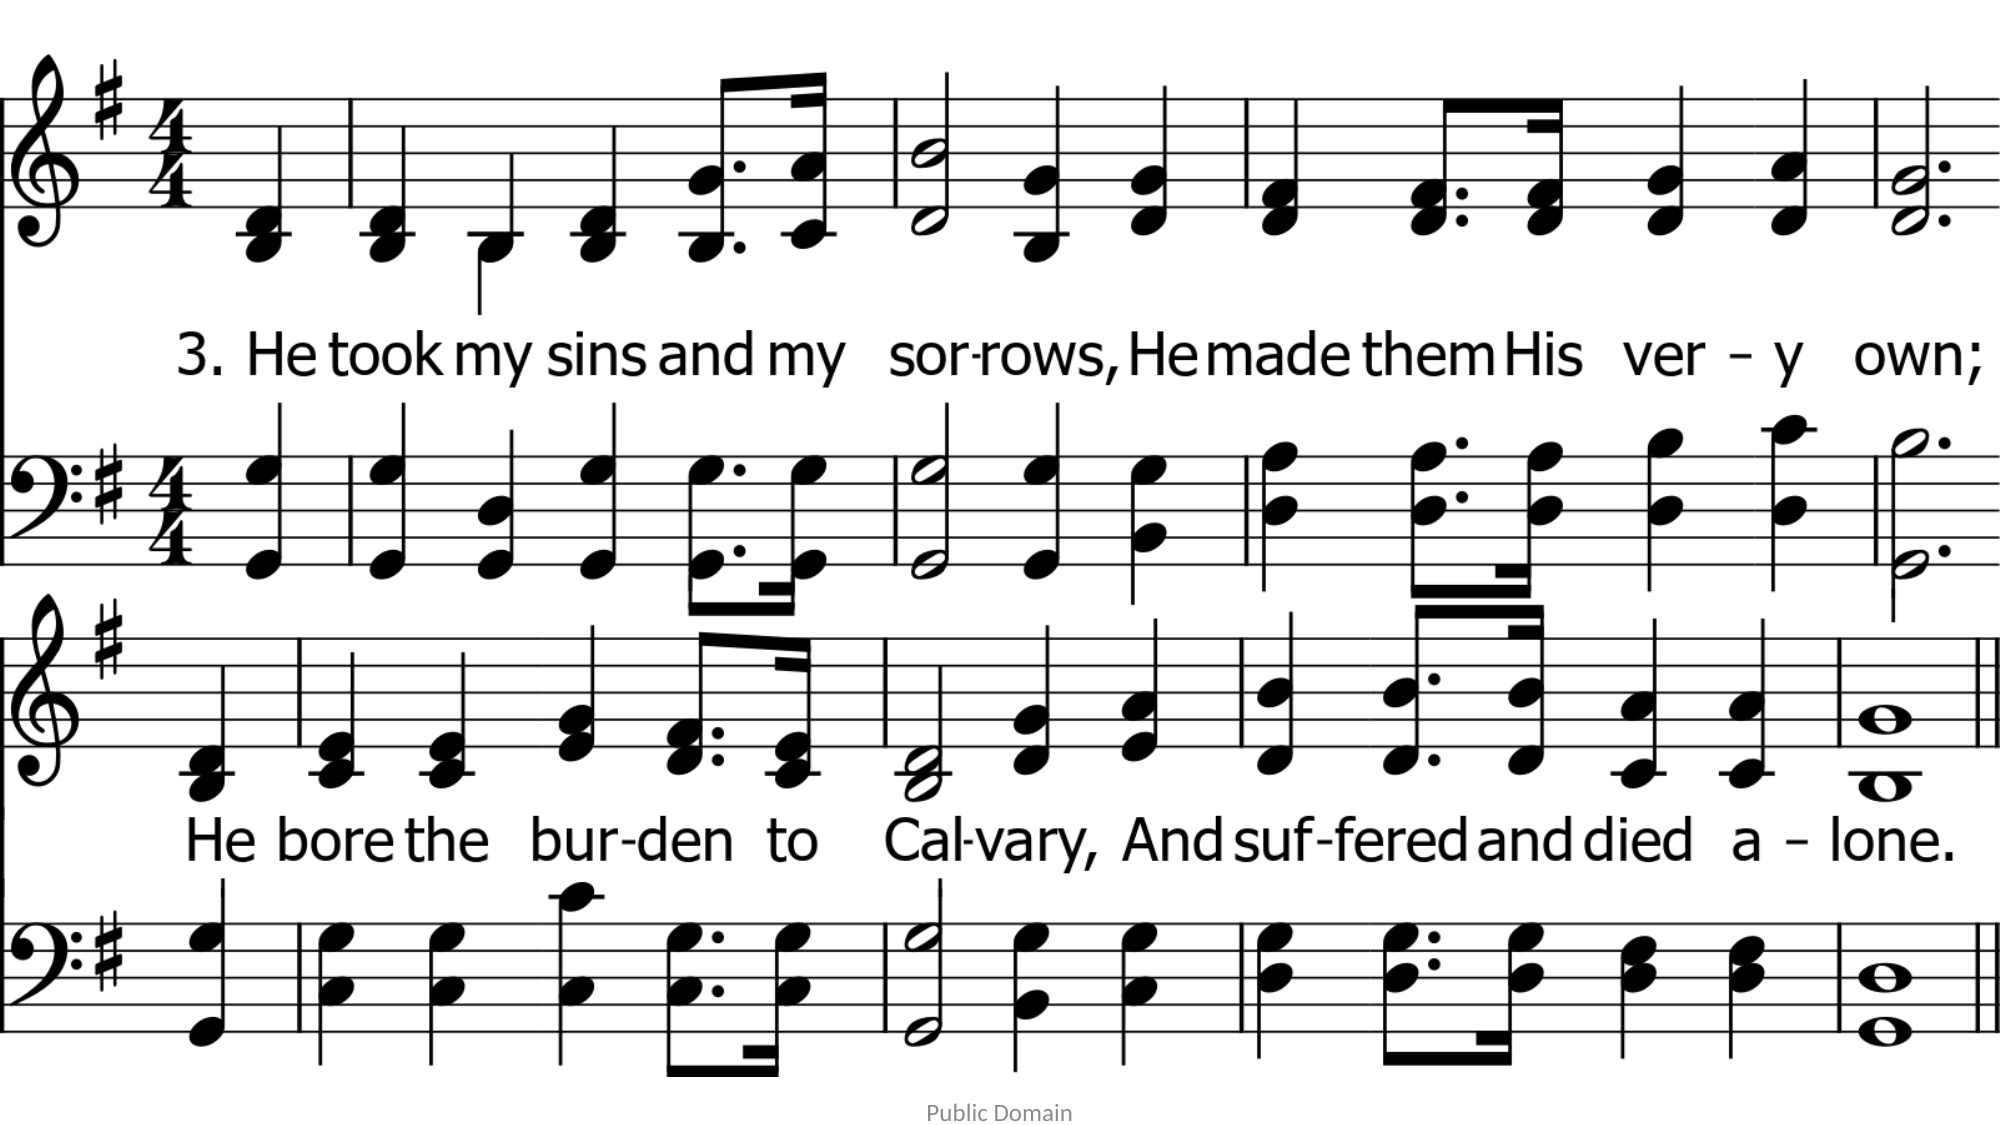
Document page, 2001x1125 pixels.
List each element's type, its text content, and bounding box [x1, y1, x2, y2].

picture [0, 48, 2000, 1077]
footer Public Domain [662, 1081, 1338, 1125]
